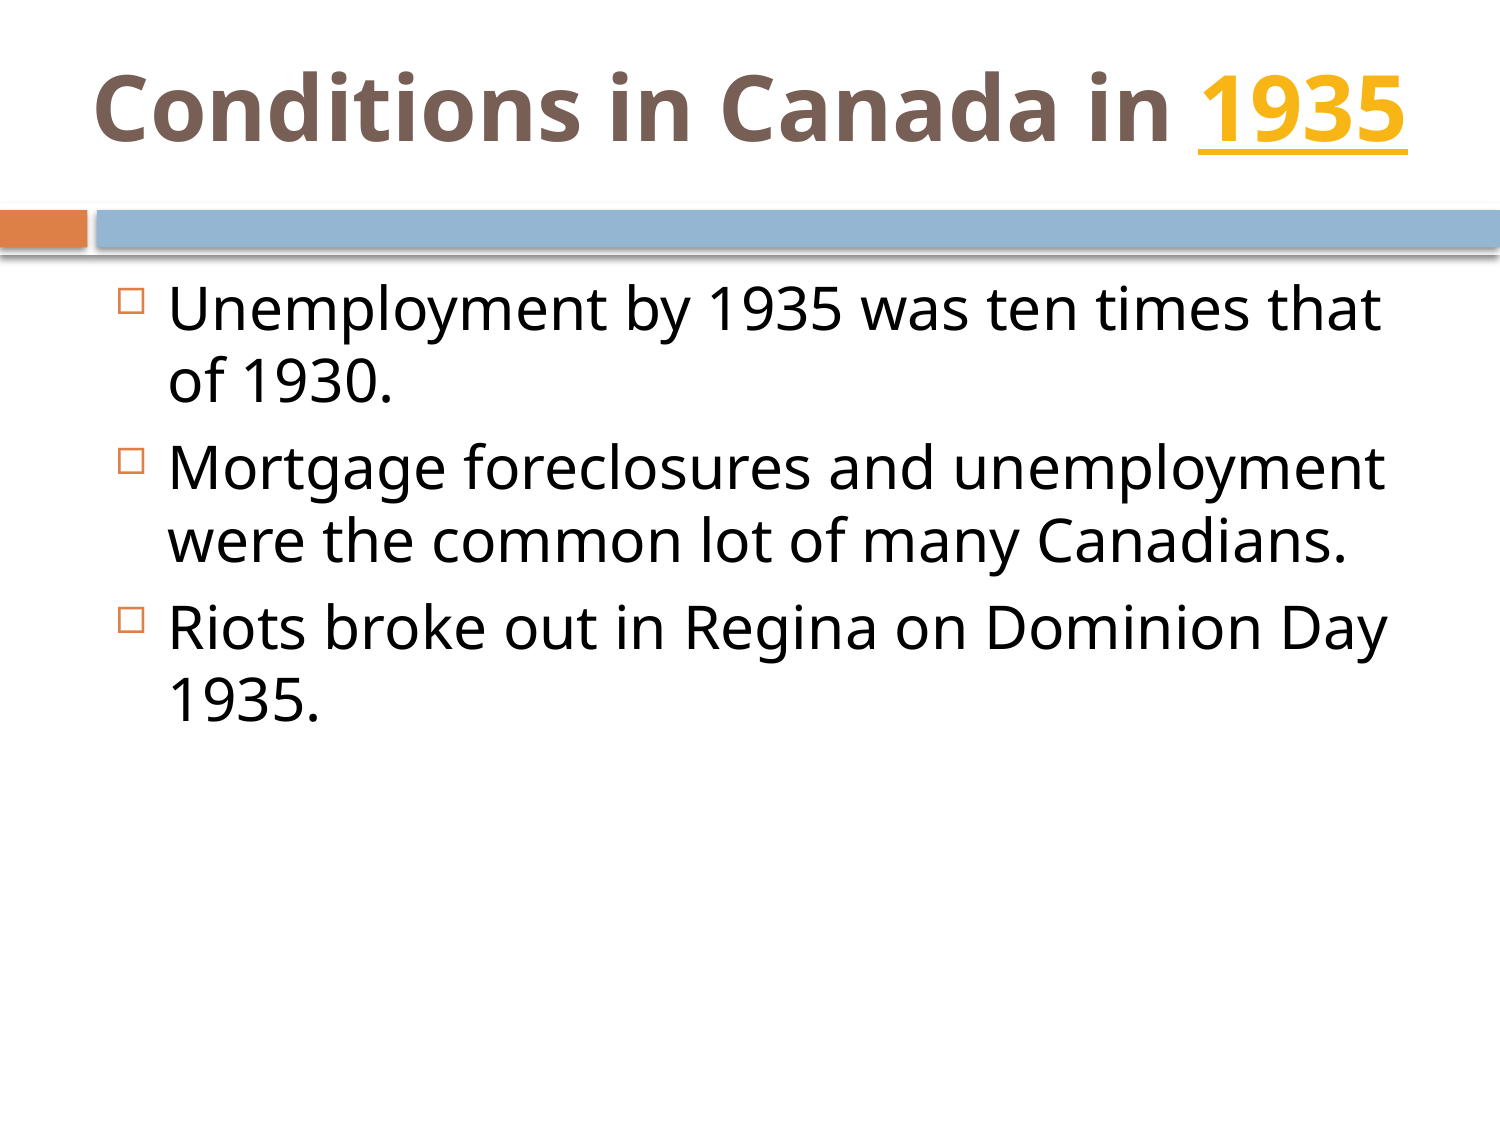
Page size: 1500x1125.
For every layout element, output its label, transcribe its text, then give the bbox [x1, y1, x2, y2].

list Unemployment by 1935 was ten times that of 1930. Mortgage foreclosures and unemployment were the common lot of many Canadians. Riots broke out in Regina on Dominion Day 1935. [100, 262, 1438, 1000]
title Conditions in Canada in 1935 [0, 50, 1500, 175]
